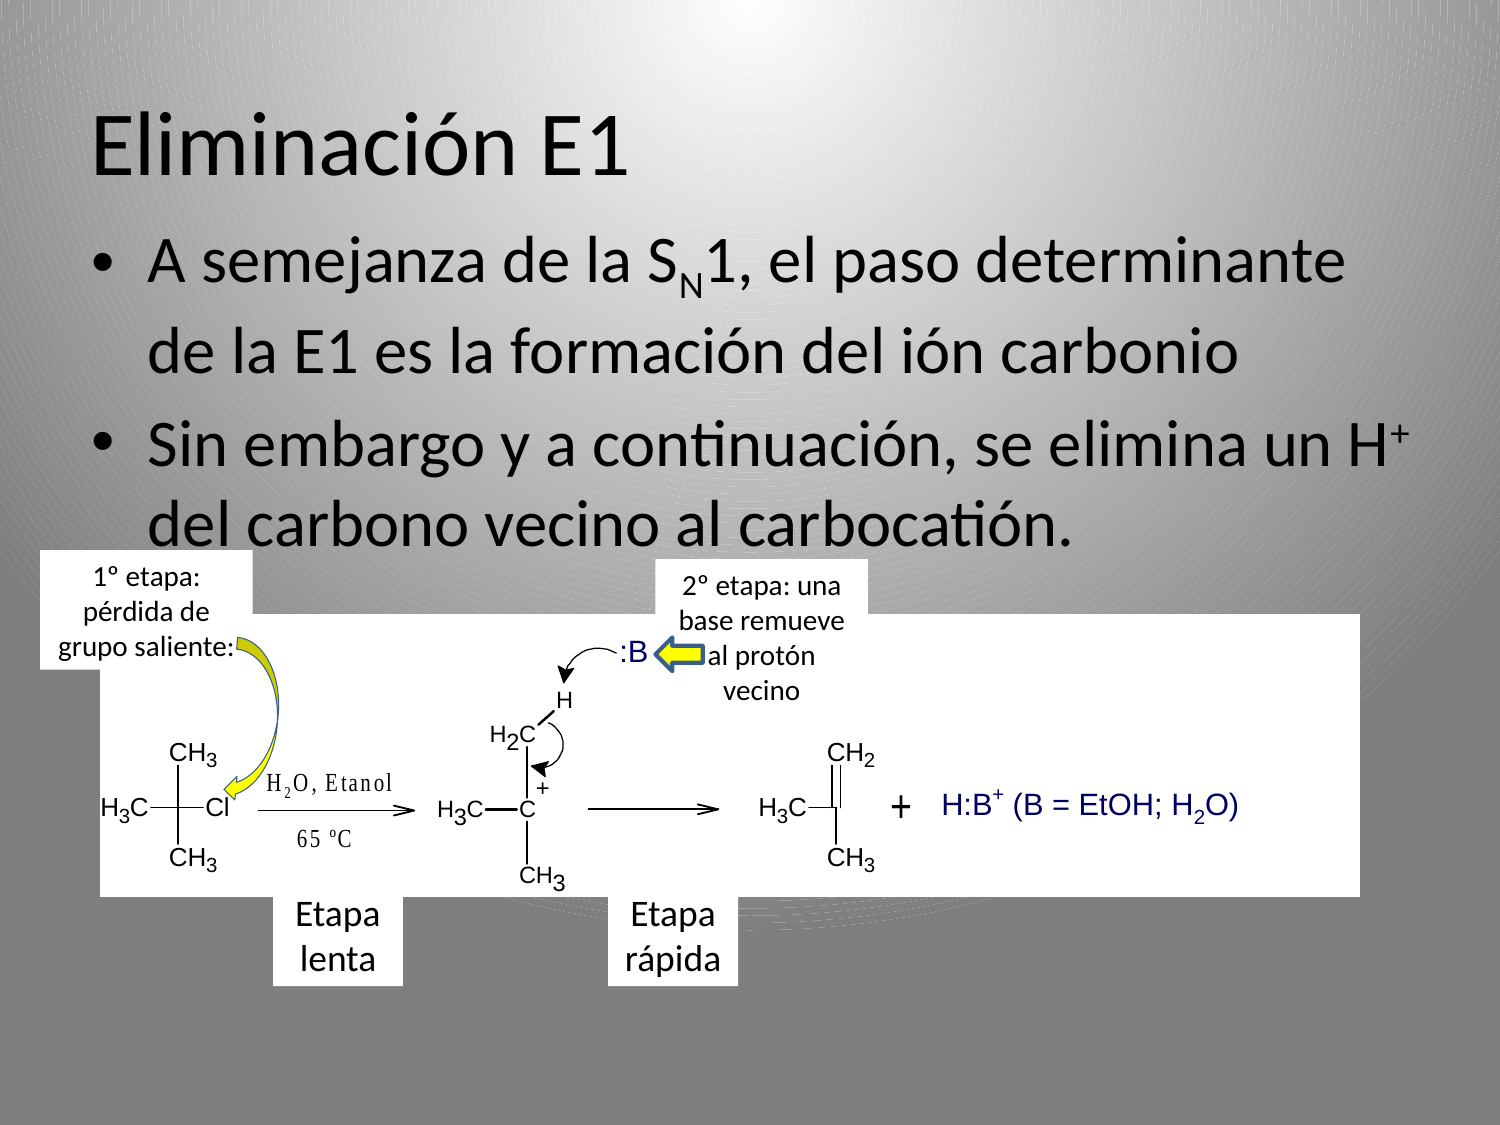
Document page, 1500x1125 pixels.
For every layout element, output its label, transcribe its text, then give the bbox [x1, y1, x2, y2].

text_box 1º etapa: pérdida de grupo saliente: [40, 550, 253, 670]
list A semejanza de la SN1, el paso determinante de la E1 es la formación del ión carbonio Sin embargo y a continuación, se elimina un H+ del carbono vecino al carbocatión. [76, 208, 1427, 563]
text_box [100, 613, 1361, 898]
text_box 2º etapa: una base remueve al protón vecino [655, 559, 868, 611]
text_box Etapa rápida [608, 906, 739, 987]
title Eliminación E1 [75, 45, 1425, 233]
text_box Etapa lenta [273, 906, 403, 987]
